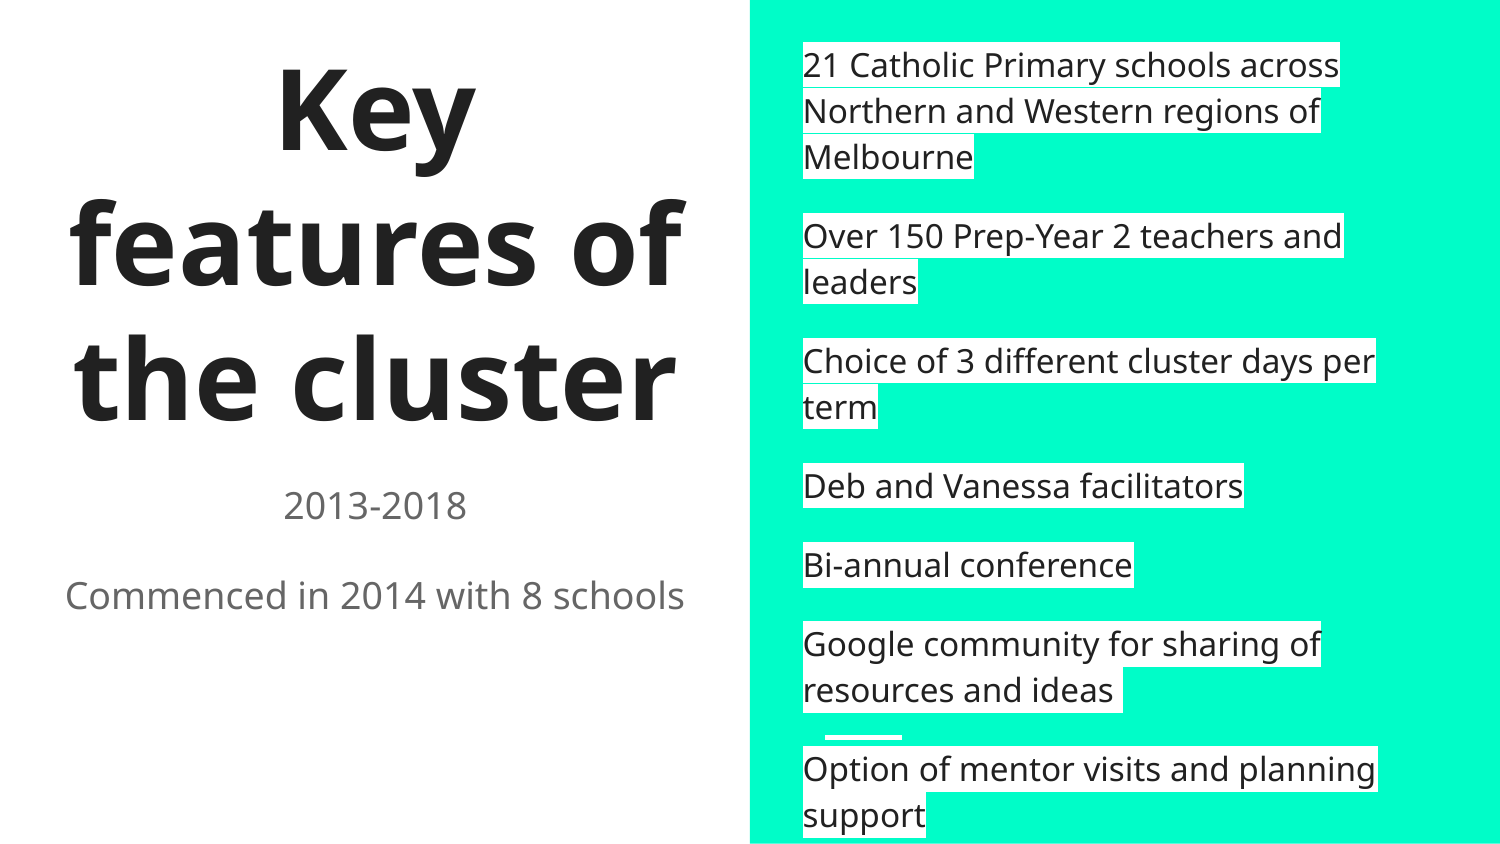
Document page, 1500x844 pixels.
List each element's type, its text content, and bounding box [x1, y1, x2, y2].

subtitle 2013-2018 Commenced in 2014 with 8 schools [43, 466, 708, 688]
title Key features of the cluster [43, 177, 708, 458]
list 21 Catholic Primary schools across Northern and Western regions of Melbourne Over 150 Prep-Year 2 teachers and leaders Choice of 3 different cluster days per term Deb and Vanessa facilitators Bi-annual conference Google community for sharing of resources and ideas Option of mentor visits and planning support [787, 39, 1474, 834]
